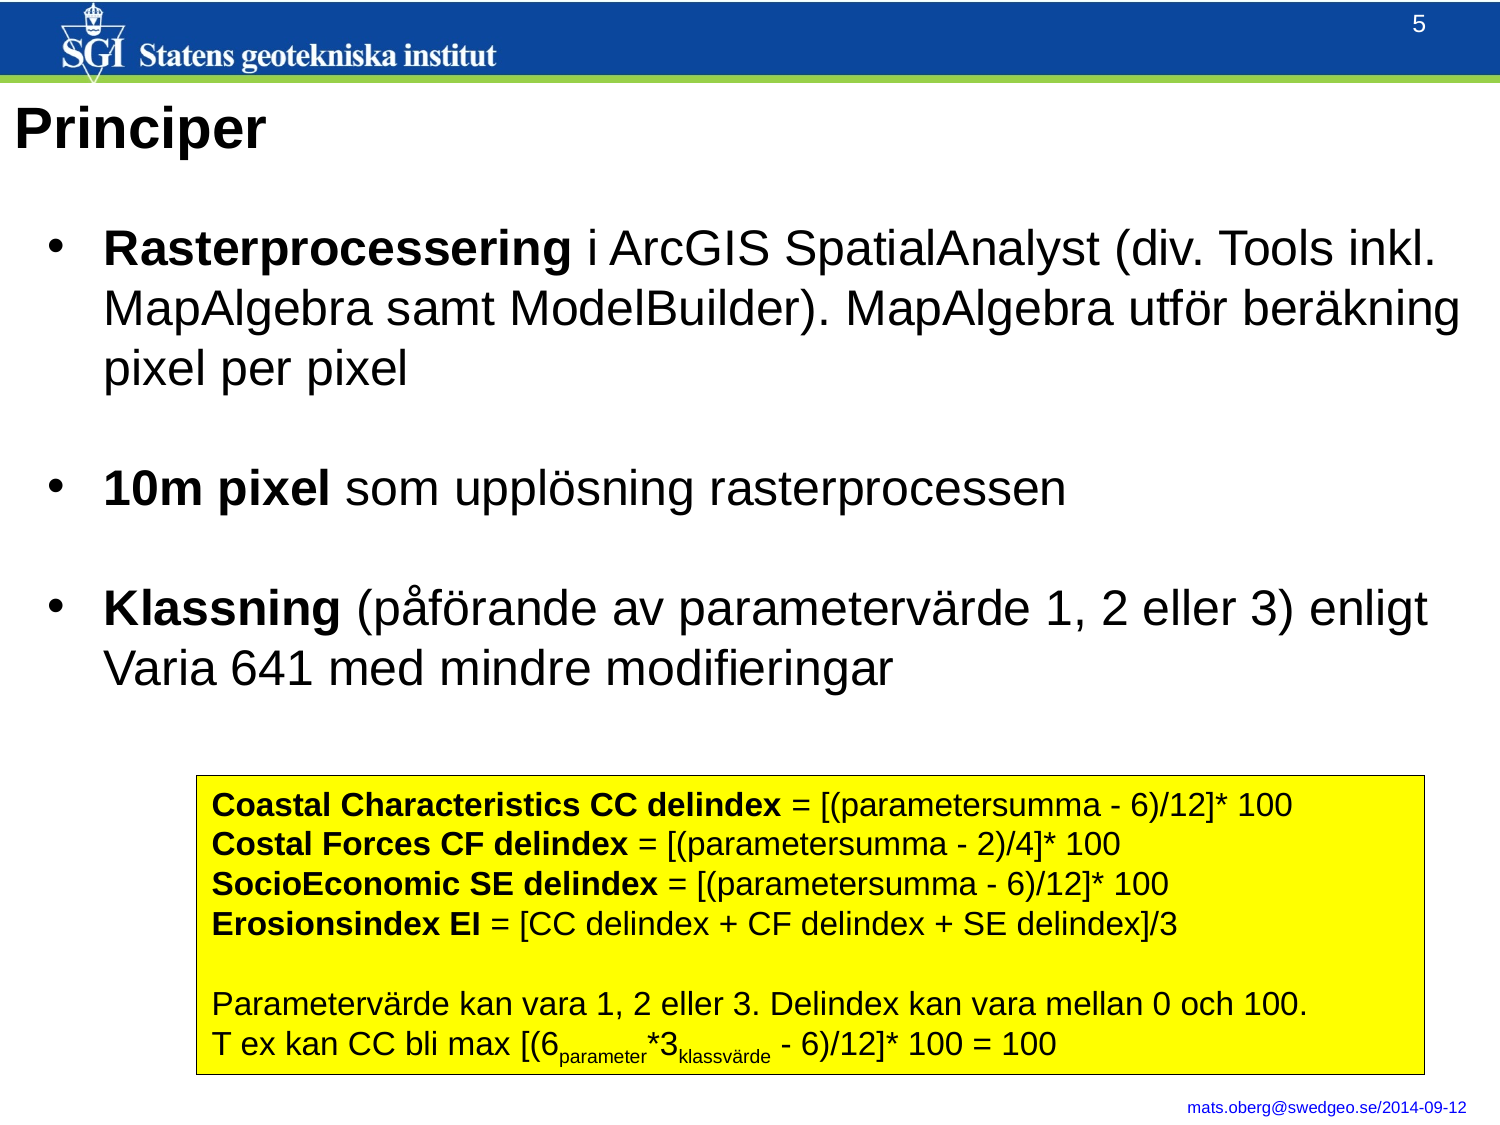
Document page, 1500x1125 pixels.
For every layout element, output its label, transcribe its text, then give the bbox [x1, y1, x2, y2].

text_box Coastal Characteristics CC delindex = [(parametersumma - 6)/12]* 100 Costal Forces CF delindex = [(parametersumma - 2)/4]* 100 SocioEconomic SE delindex = [(parametersumma - 6)/12]* 100 Erosionsindex EI = [CC delindex + CF delindex + SE delindex]/3 Parametervärde kan vara 1, 2 eller 3. Delindex kan vara mellan 0 och 100. T ex kan CC bli max [(6parameter*3klassvärde - 6)/12]* 100 = 100 [196, 775, 1425, 1075]
text_box Rasterprocessering i ArcGIS SpatialAnalyst (div. Tools inkl. MapAlgebra samt ModelBuilder). MapAlgebra utför beräkning pixel per pixel 10m pixel som upplösning rasterprocessen Klassning (påförande av parametervärde 1, 2 eller 3) enligt Varia 641 med mindre modifieringar [32, 207, 1490, 703]
text_box Principer [0, 83, 834, 168]
picture [0, 0, 1500, 83]
